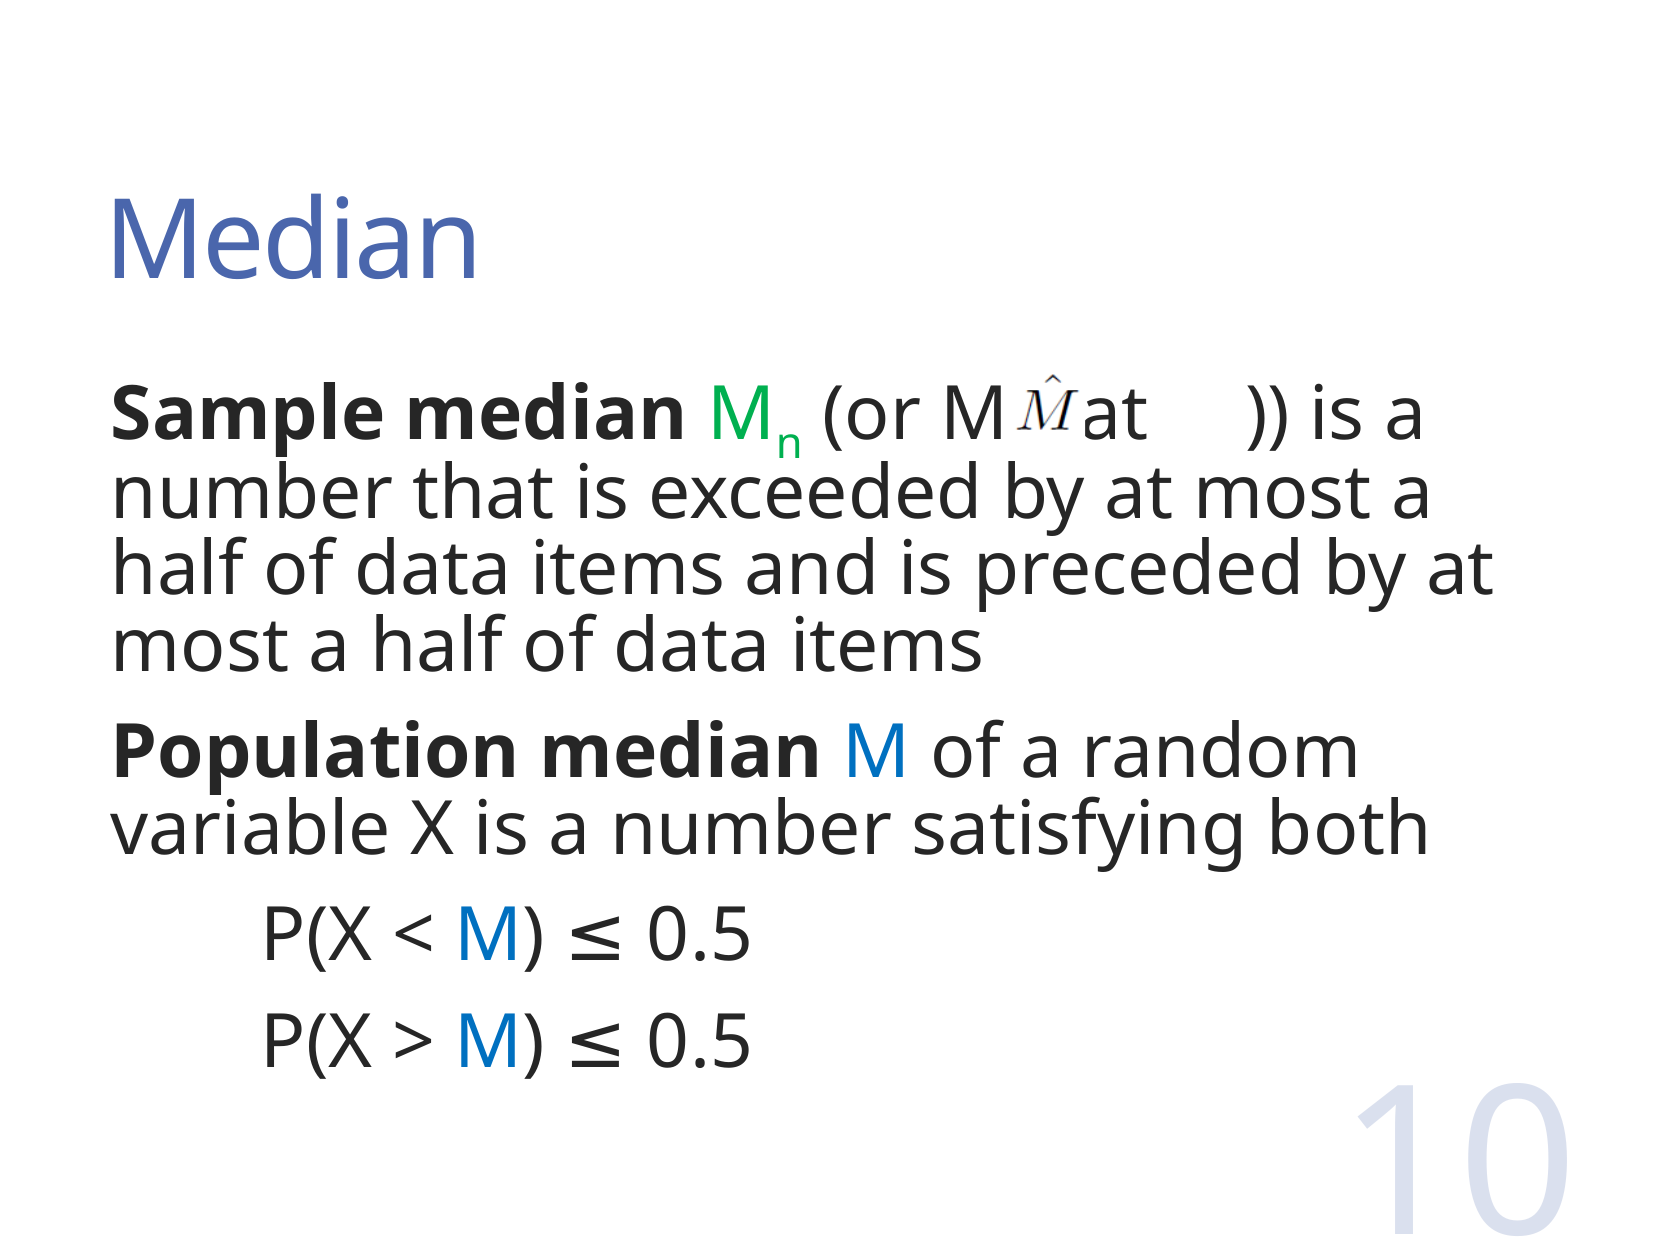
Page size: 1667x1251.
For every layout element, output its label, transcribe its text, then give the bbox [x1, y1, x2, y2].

picture [1008, 362, 1086, 441]
title Median [89, 91, 1563, 394]
list Sample median Mn (or M-hat )) is a number that is exceeded by at most a half of data items and is preceded by at most a half of data items Population median M of a random variable X is a number satisfying both P(X < M) ≤ 0.5 P(X > M) ≤ 0.5 [89, 362, 1560, 1150]
slide_number 10 [1192, 1062, 1593, 1250]
